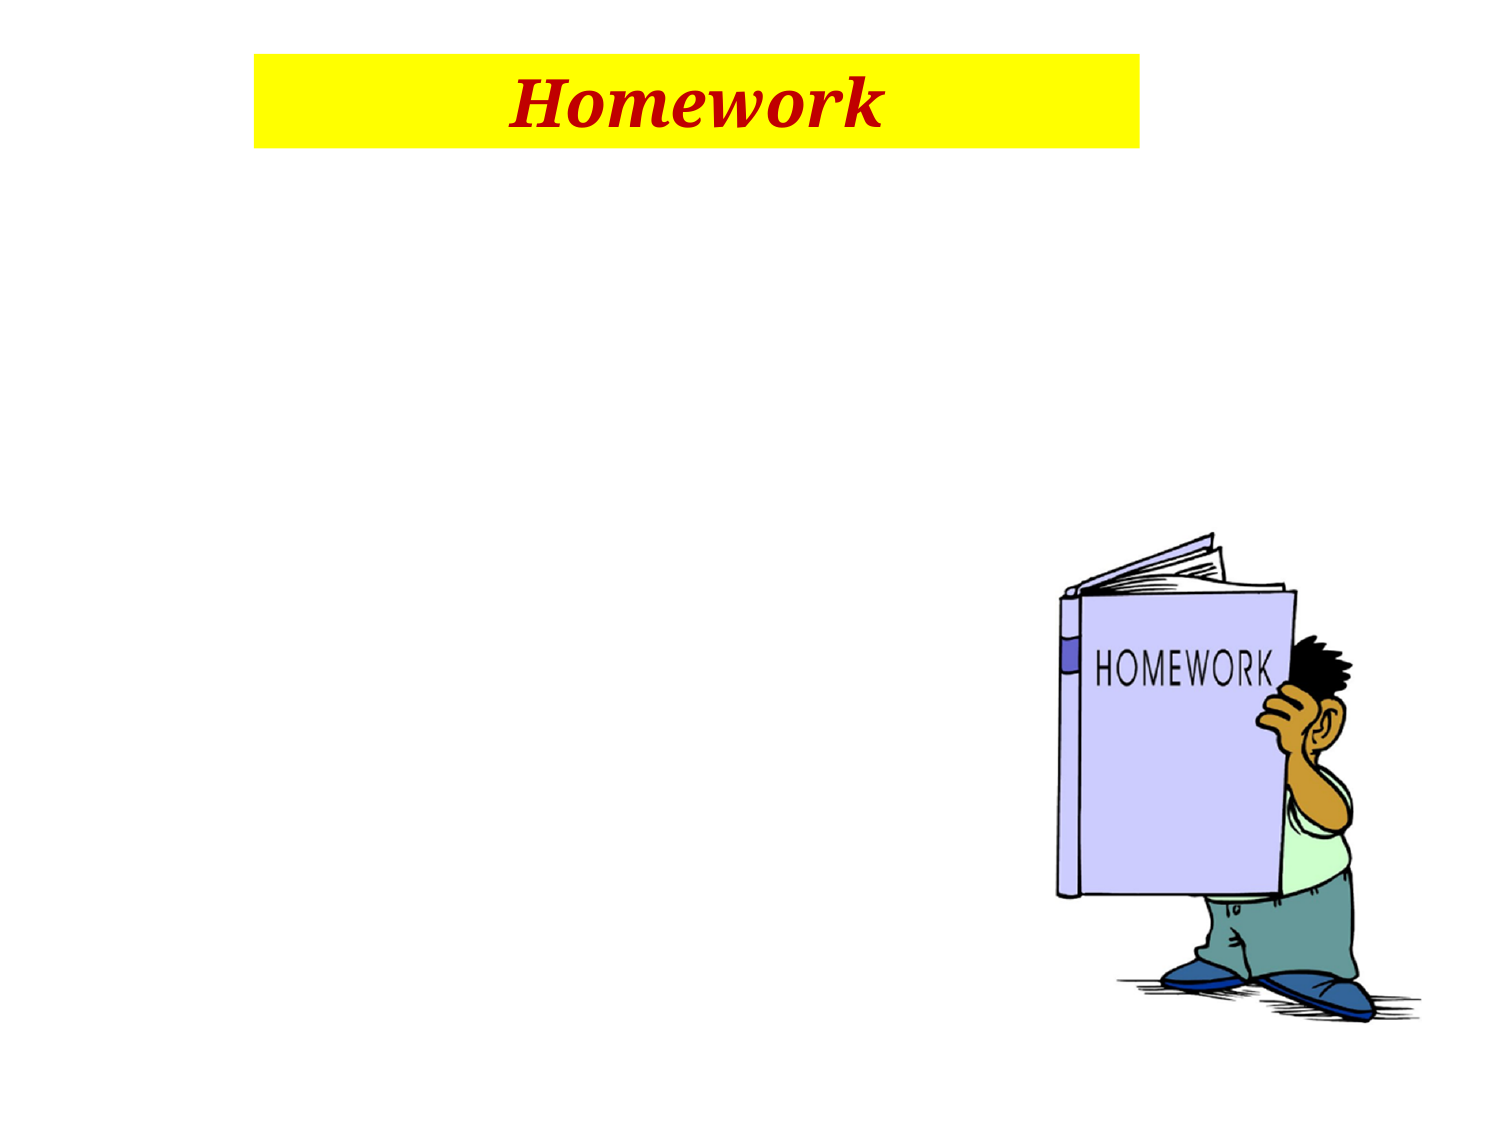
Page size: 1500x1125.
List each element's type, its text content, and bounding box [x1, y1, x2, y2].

text_box Homework [253, 53, 1140, 149]
picture [1055, 526, 1422, 1026]
